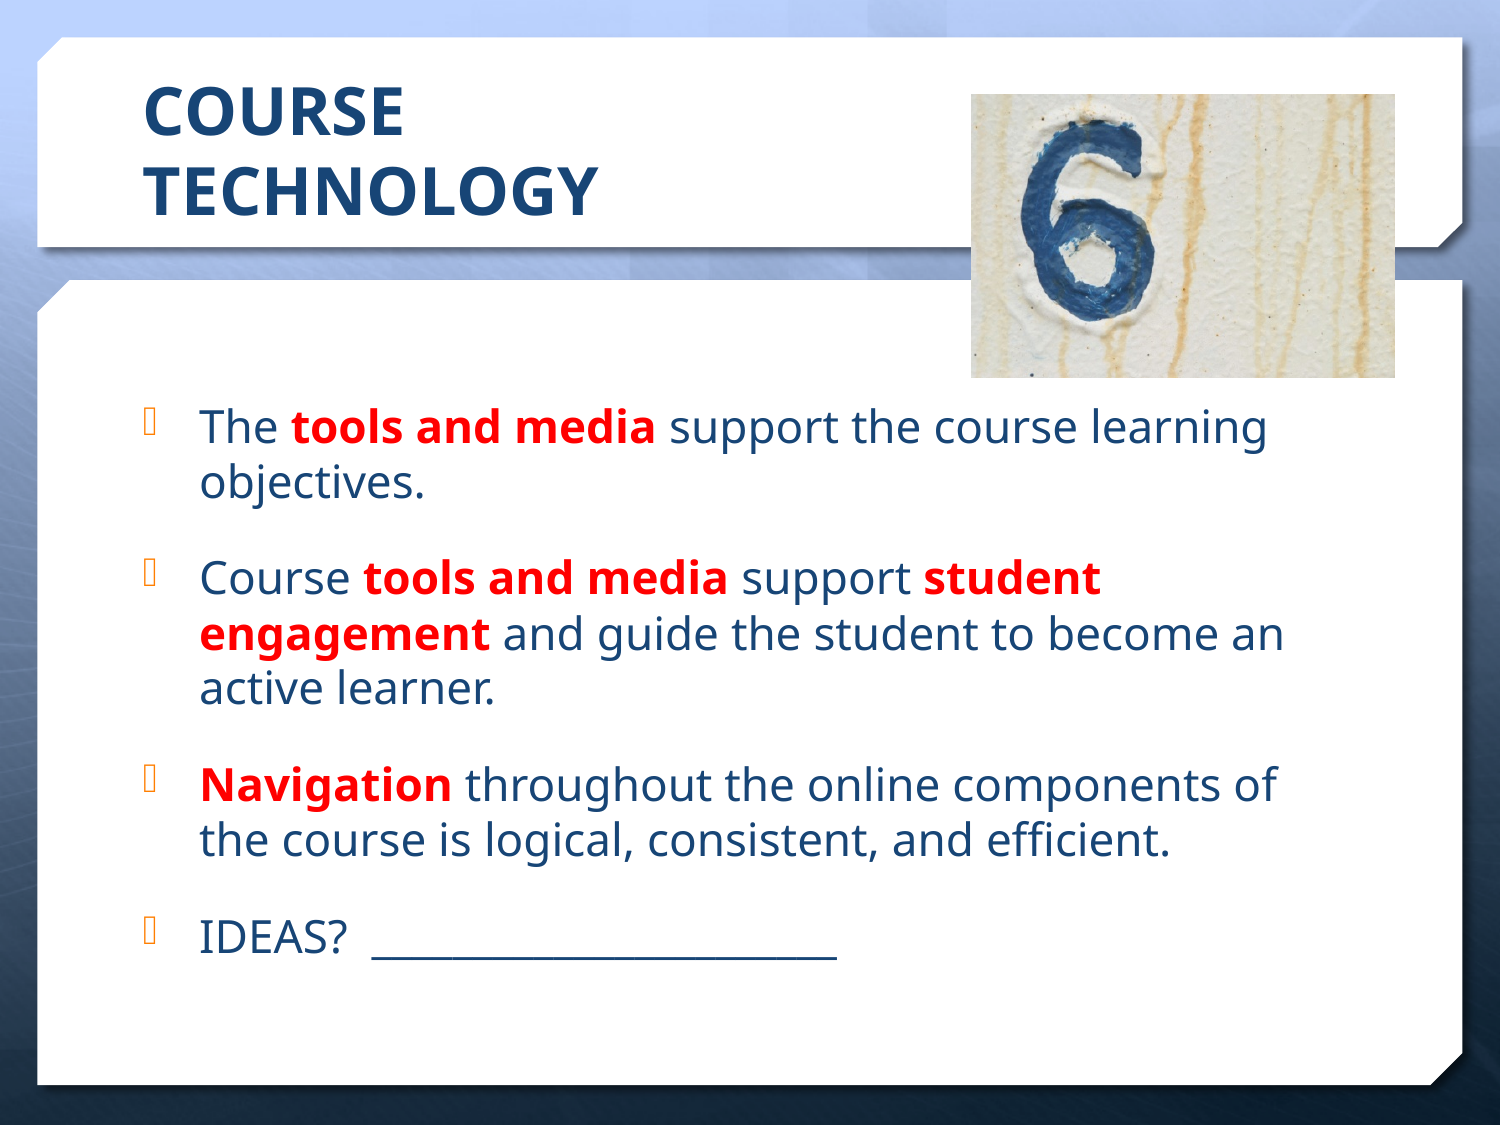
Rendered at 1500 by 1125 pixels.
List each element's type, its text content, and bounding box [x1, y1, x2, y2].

title COURSE TECHNOLOGY [127, 48, 1372, 236]
picture [971, 94, 1396, 378]
list The tools and media support the course learning objectives. Course tools and media support student engagement and guide the student to become an active learner. Navigation throughout the online components of the course is logical, consistent, and efficient. IDEAS? _______________________ [127, 293, 1372, 1062]
